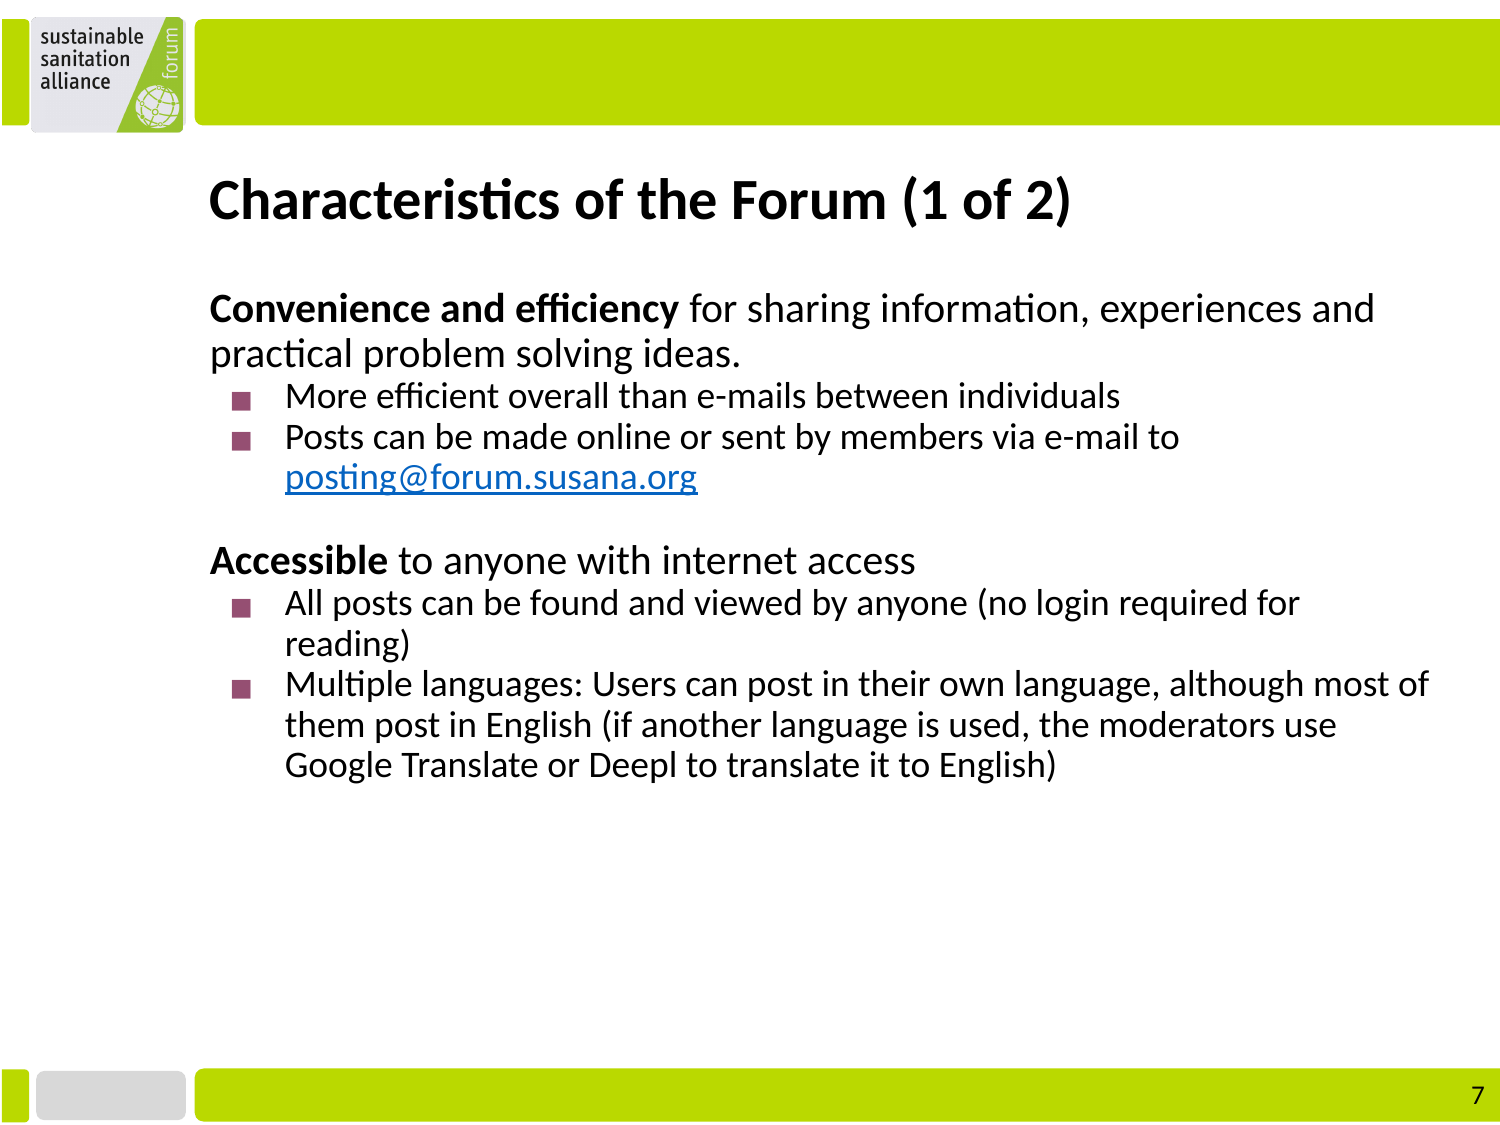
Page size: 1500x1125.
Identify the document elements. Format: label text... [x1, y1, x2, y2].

list Characteristics of the Forum (1 of 2) [194, 149, 1447, 244]
slide_number ‹#› [1410, 1070, 1500, 1125]
list Convenience and efficiency for sharing information, experiences and practical problem solving ideas. More efficient overall than e-mails between individuals Posts can be made online or sent by members via e-mail to posting@forum.susana.org Accessible to anyone with internet access All posts can be found and viewed by anyone (no login required for reading) Multiple languages: Users can post in their own language, although most of them post in English (if another language is used, the moderators use Google Translate or Deepl to translate it to English) [194, 278, 1447, 1035]
picture [31, 17, 186, 133]
